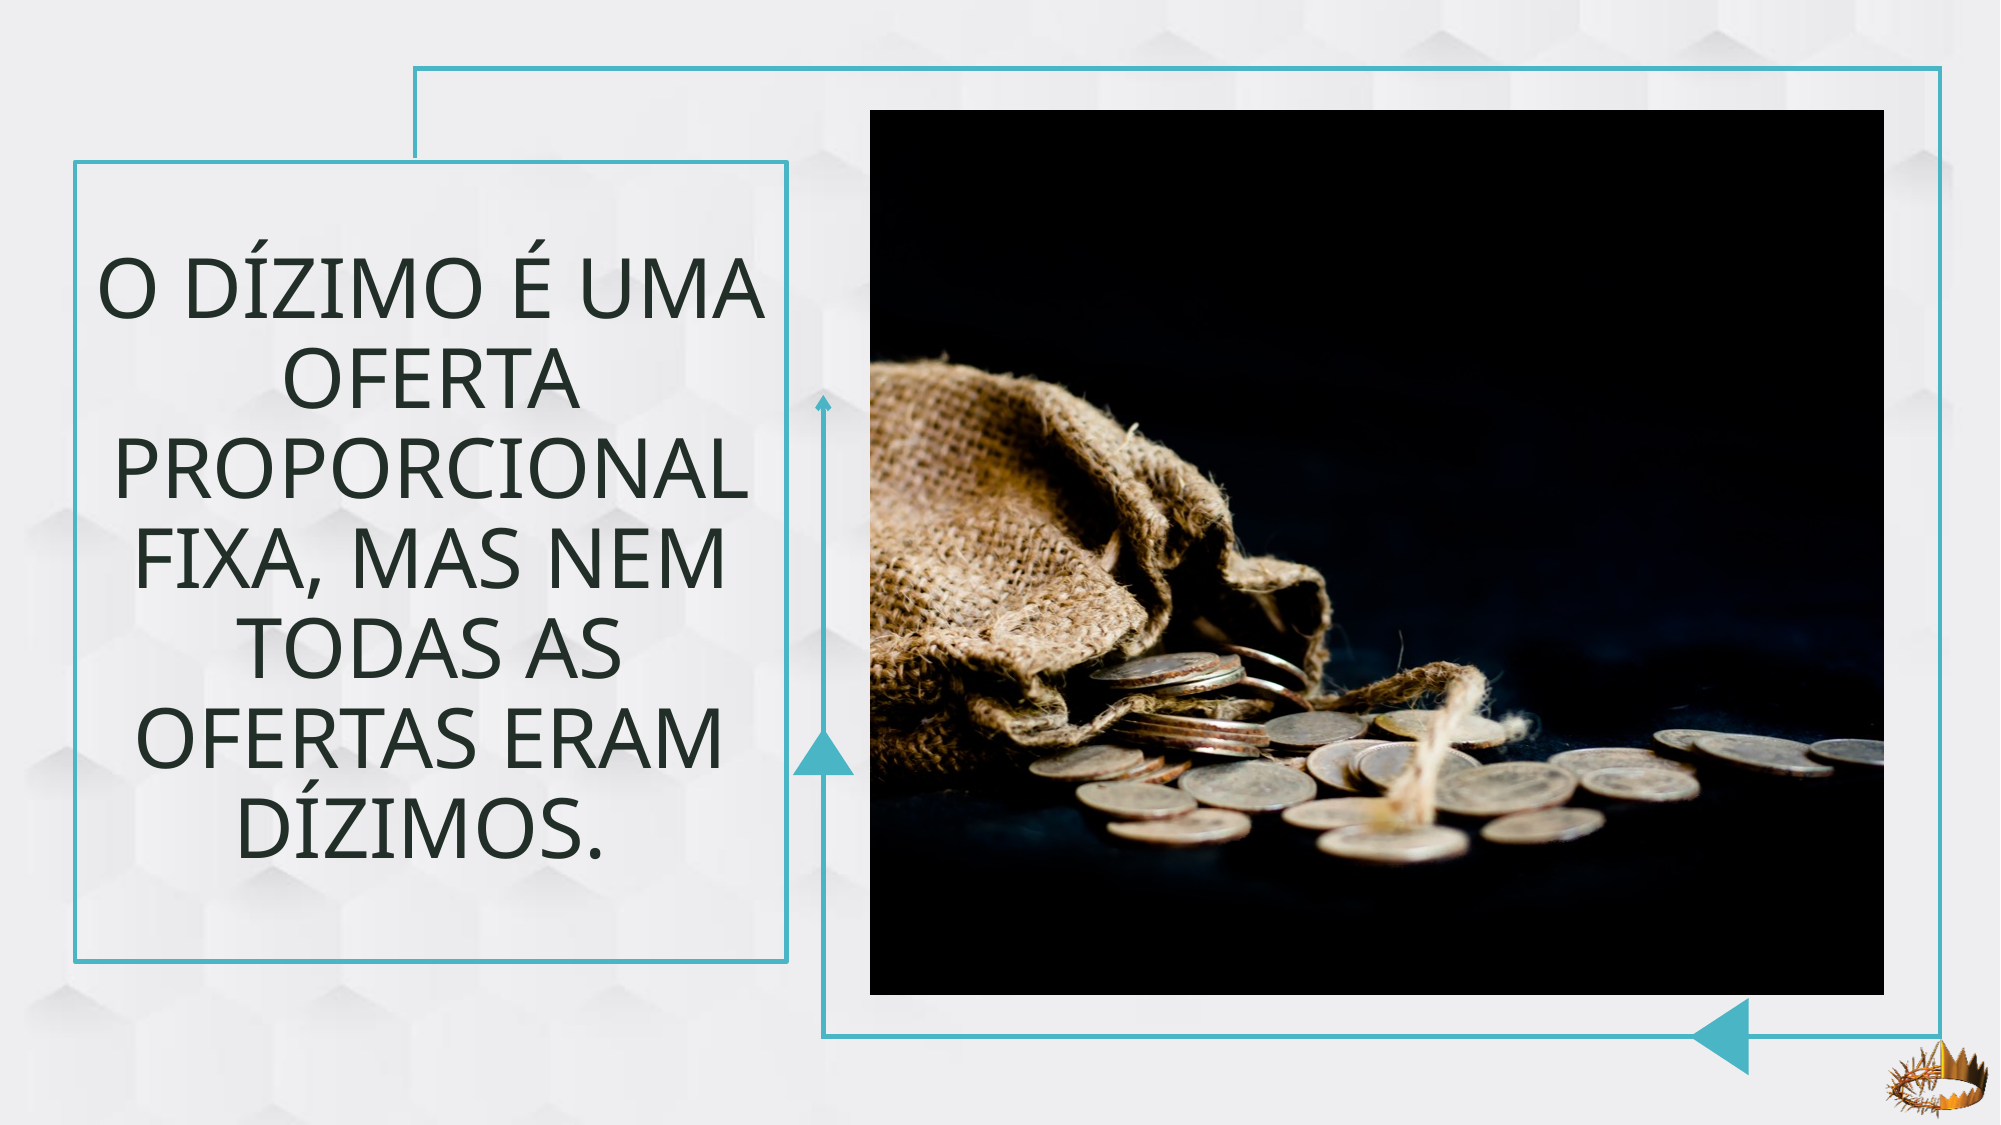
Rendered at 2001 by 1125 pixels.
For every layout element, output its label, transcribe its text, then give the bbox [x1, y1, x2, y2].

title o dízimo é uma oferta proporcional fixa, mas nem todas as ofertas eram dízimos. [73, 160, 789, 964]
picture [0, 0, 2000, 1125]
